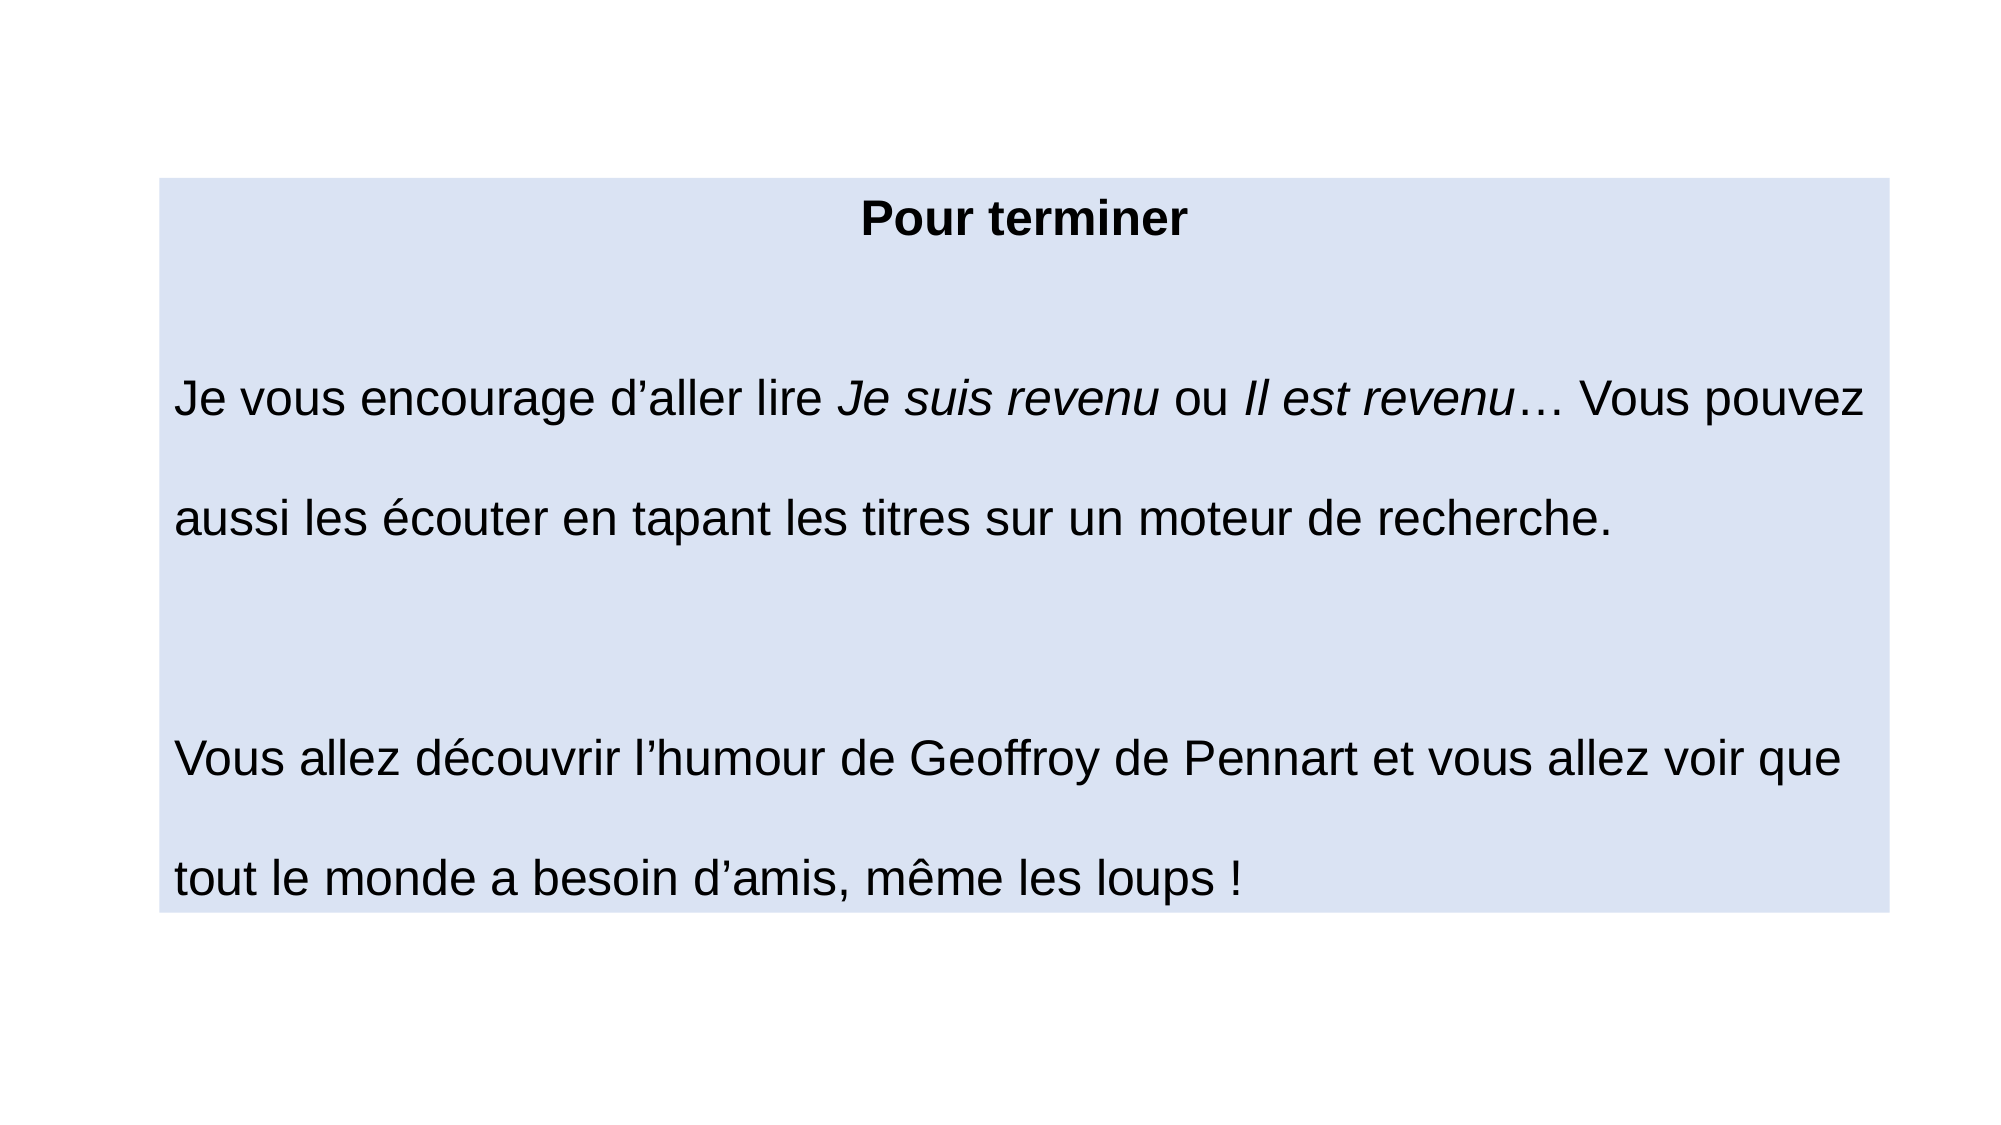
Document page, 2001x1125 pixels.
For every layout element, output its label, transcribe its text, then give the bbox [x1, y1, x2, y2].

text_box Pour terminer Je vous encourage d’aller lire Je suis revenu ou Il est revenu… Vous pouvez aussi les écouter en tapant les titres sur un moteur de recherche. Vous allez découvrir l’humour de Geoffroy de Pennart et vous allez voir que tout le monde a besoin d’amis, même les loups ! [159, 177, 1890, 913]
